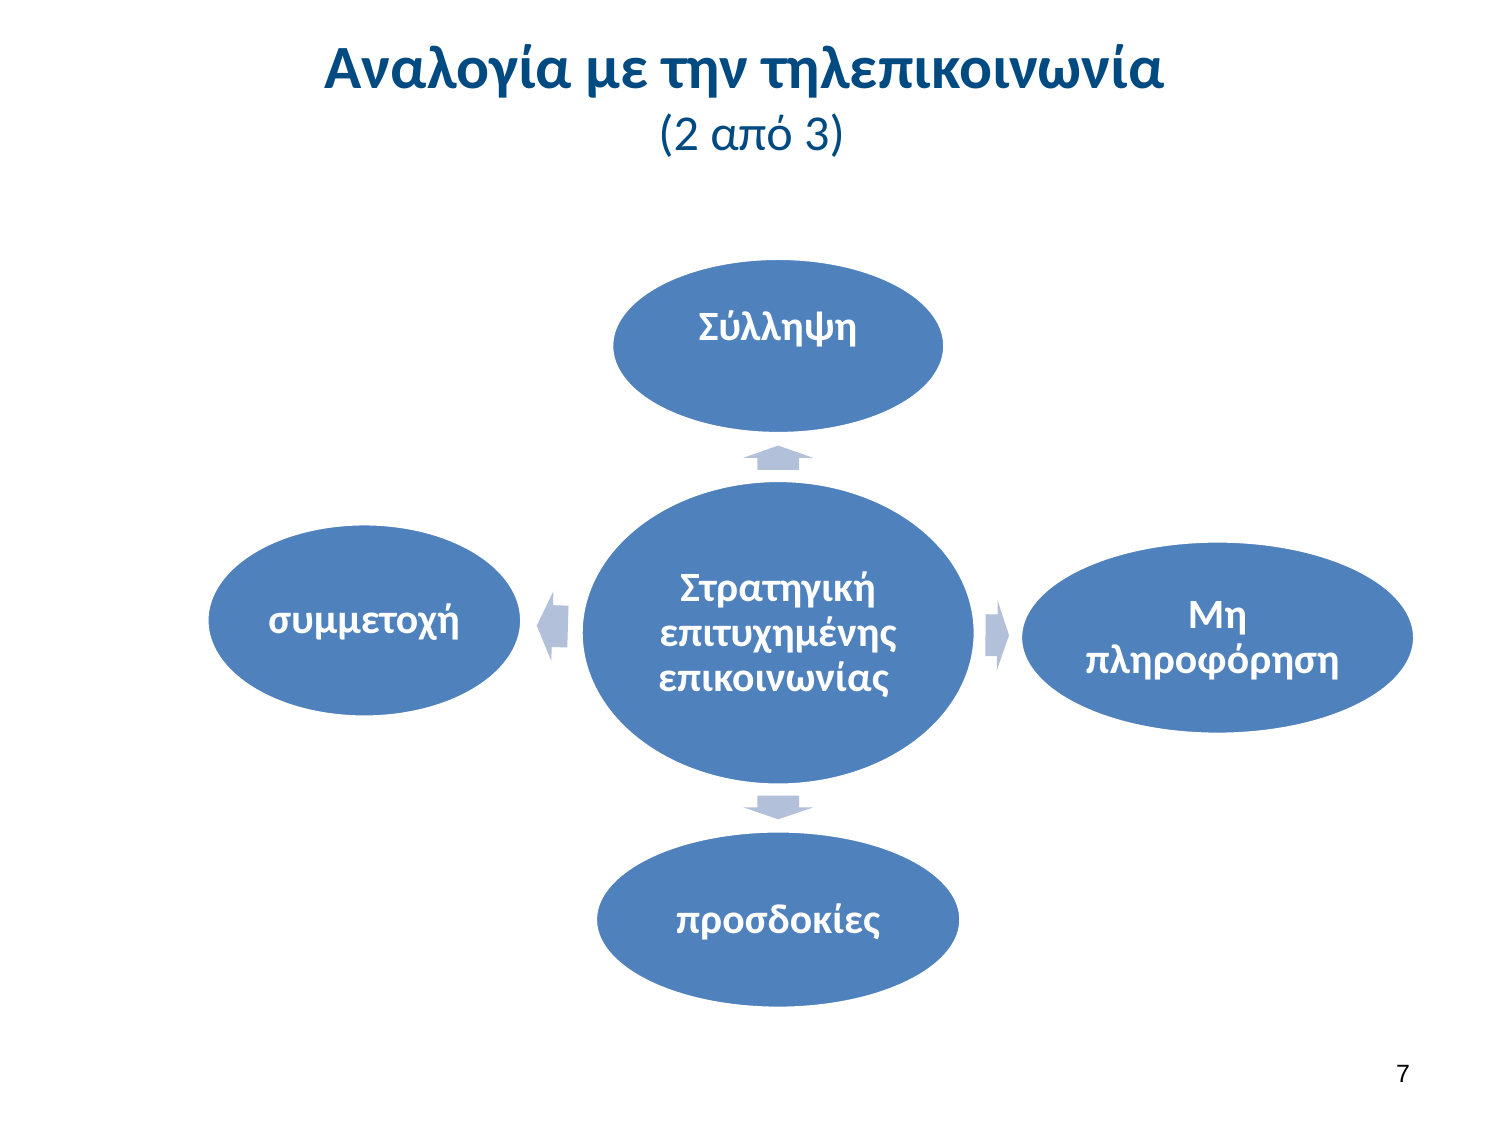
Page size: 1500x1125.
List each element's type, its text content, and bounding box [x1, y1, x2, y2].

title Αναλογία με την τηλεπικοινωνία (2 από 3) [76, 19, 1427, 169]
slide_number 6 [1074, 1042, 1425, 1103]
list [170, 243, 1426, 1024]
